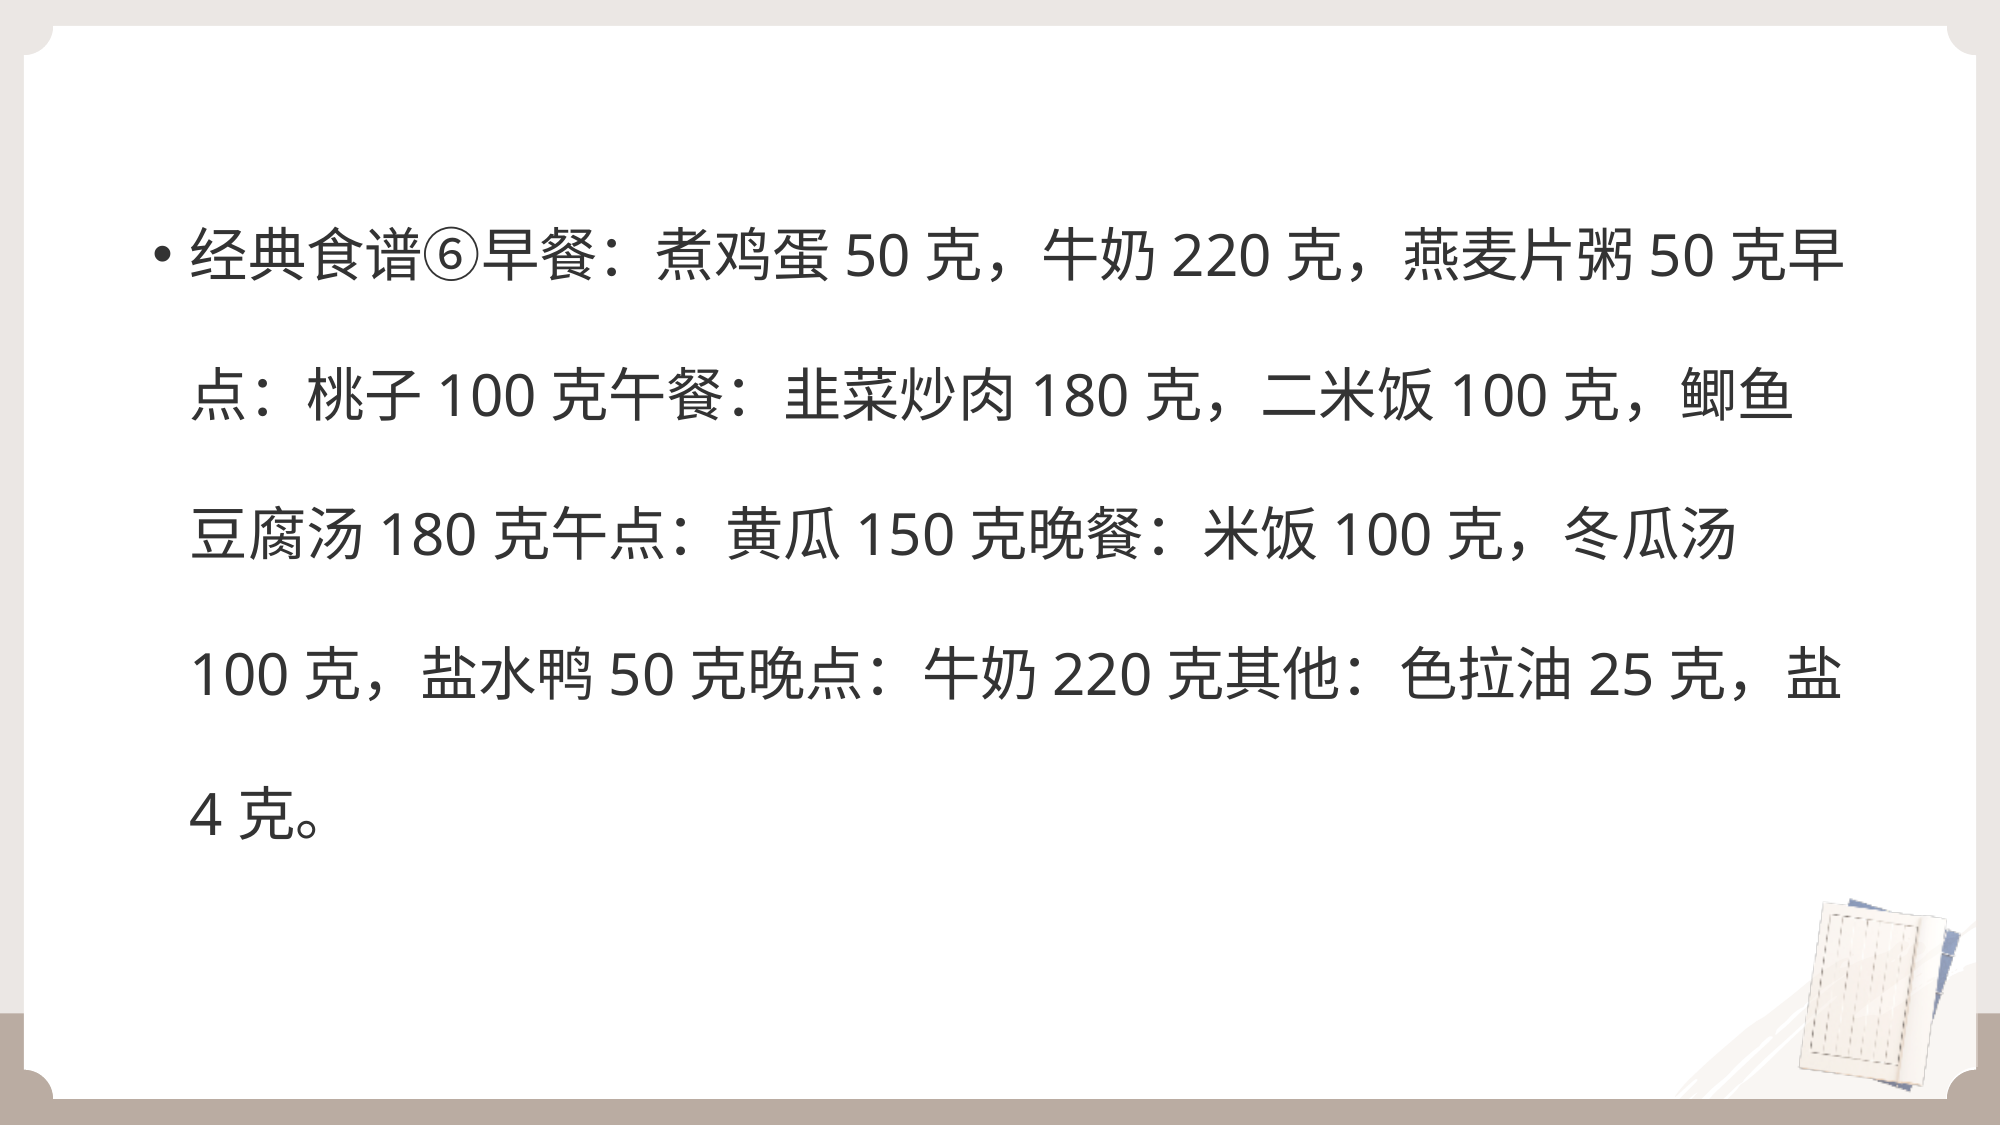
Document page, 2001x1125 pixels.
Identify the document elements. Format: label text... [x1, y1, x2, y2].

text_box 经典食谱⑥早餐：煮鸡蛋50克，牛奶220克，燕麦片粥50克早点：桃子100克午餐：韭菜炒肉180克，二米饭100克，鲫鱼豆腐汤180克午点：黄瓜150克晚餐：米饭100克，冬瓜汤100克，盐水鸭50克晚点：牛奶220克其他：色拉油25克，盐4克。 [137, 140, 1863, 1014]
